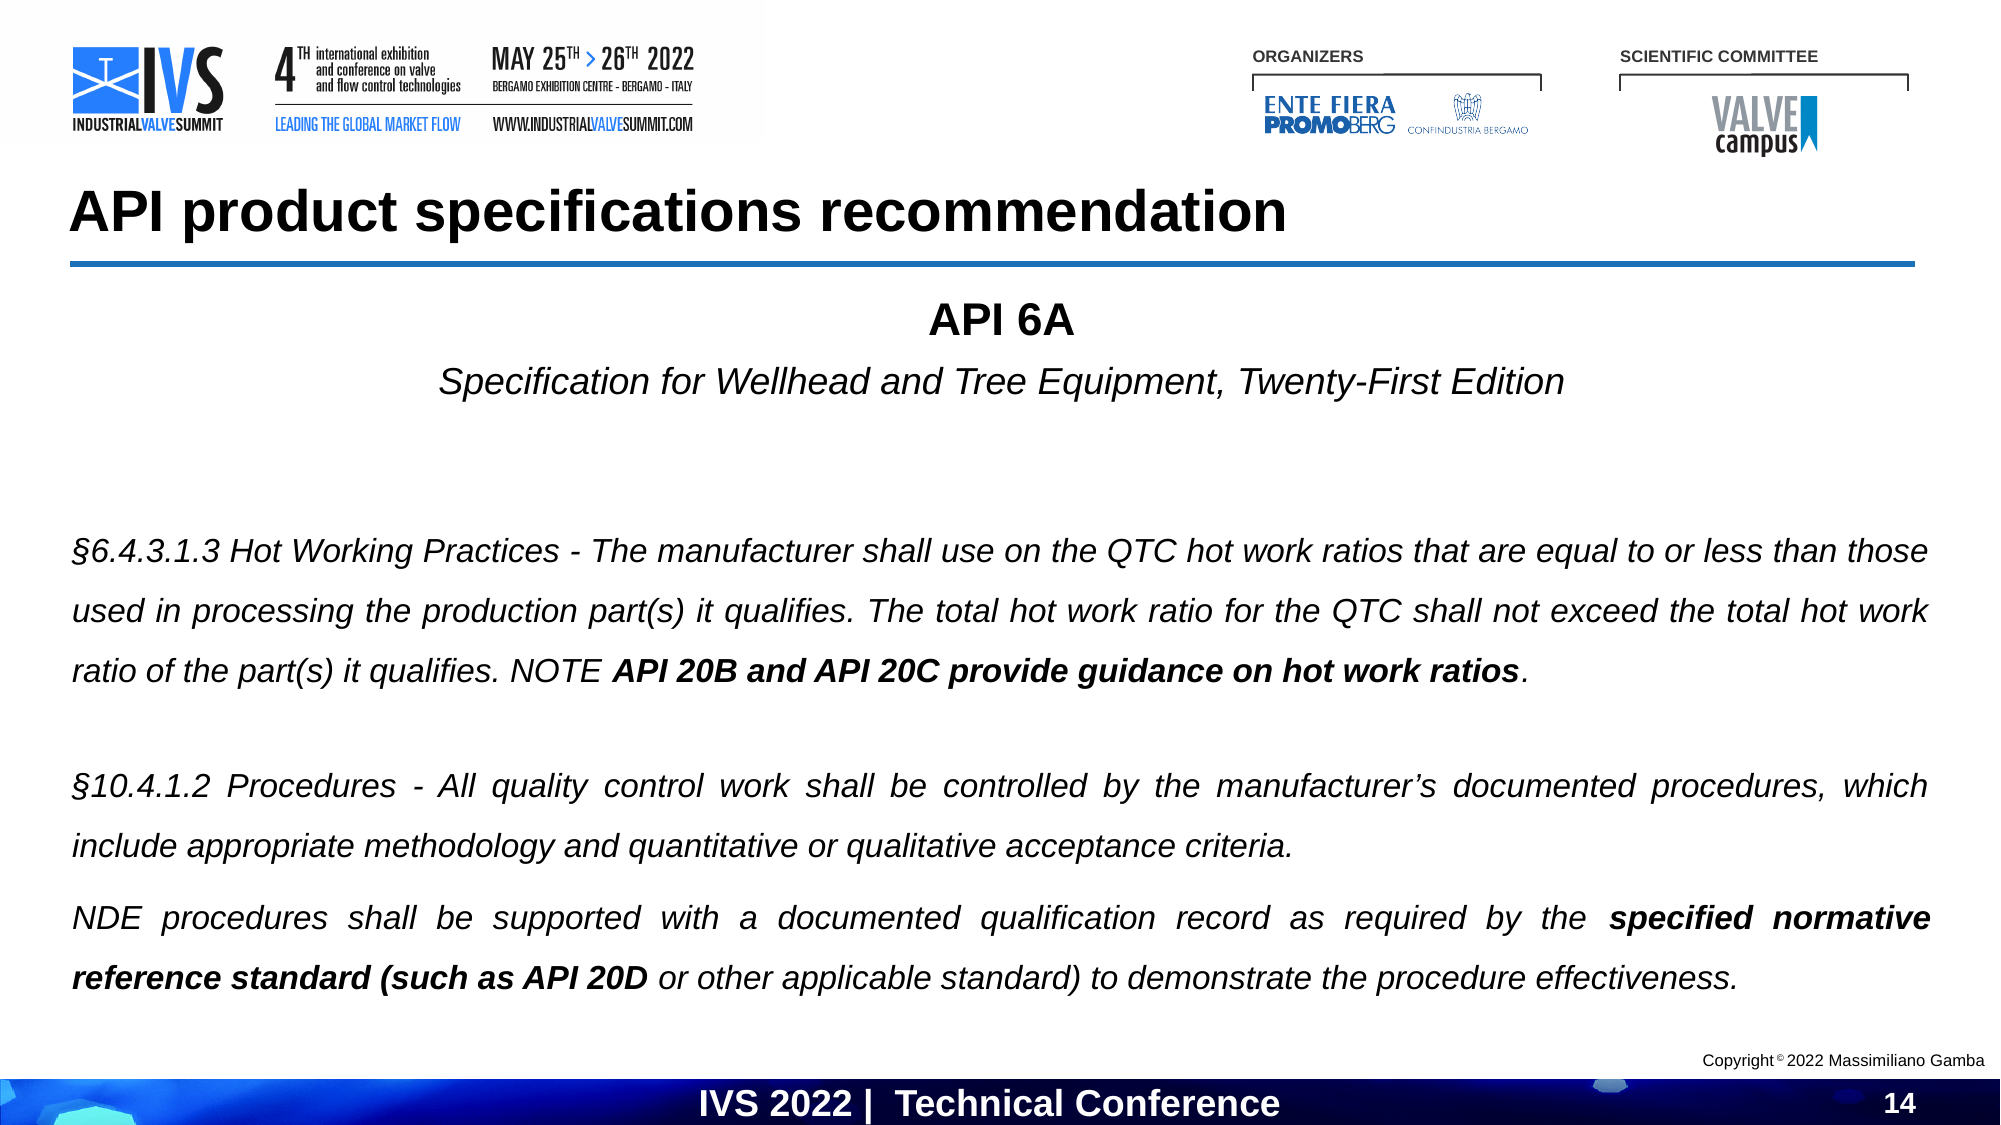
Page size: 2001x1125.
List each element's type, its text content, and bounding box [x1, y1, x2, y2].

text_box API 6A Specification for Wellhead and Tree Equipment, Twenty-First Edition §6.4.3.1.3 Hot Working Practices - The manufacturer shall use on the QTC hot work ratios that are equal to or less than those used in processing the production part(s) it qualifies. The total hot work ratio for the QTC shall not exceed the total hot work ratio of the part(s) it qualifies. NOTE API 20B and API 20C provide guidance on hot work ratios. §10.4.1.2 Procedures - All quality control work shall be controlled by the manufacturer’s documented procedures, which include appropriate methodology and quantitative or qualitative acceptance criteria. NDE procedures shall be supported with a documented qualification record as required by the specified normative reference standard (such as API 20D or other applicable standard) to demonstrate the procedure effectiveness. [57, 282, 1947, 1084]
text_box Copyright © 2022 Massimiliano Gamba [1678, 1042, 2000, 1089]
picture [0, 0, 765, 142]
picture [1265, 96, 1396, 134]
picture [0, 1079, 2000, 1125]
picture [1705, 67, 1824, 186]
picture [1408, 93, 1528, 134]
text_box API product specifications recommendation [53, 165, 1666, 321]
